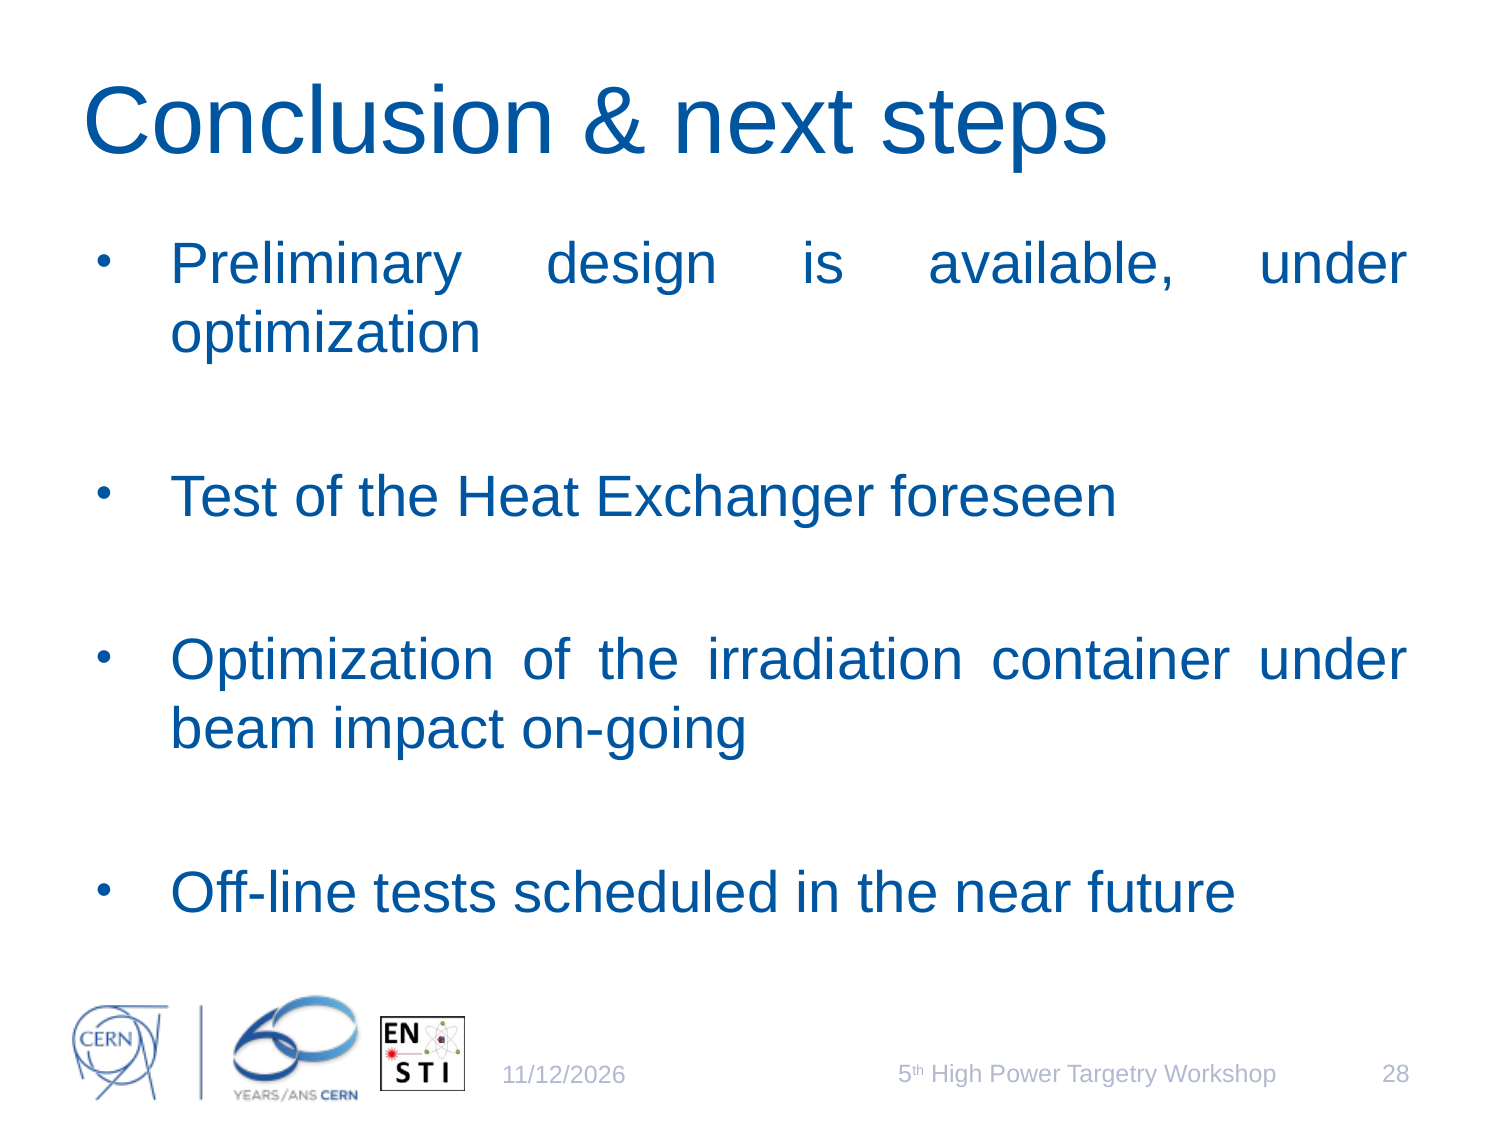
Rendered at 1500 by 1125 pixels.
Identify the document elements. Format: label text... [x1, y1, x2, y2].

footer 5th High Power Targetry Workshop [850, 1042, 1326, 1103]
slide_number 28 [1342, 1042, 1425, 1103]
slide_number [487, 1043, 838, 1104]
list Preliminary design is available, under optimization Test of the Heat Exchanger foreseen Optimization of the irradiation container under beam impact on-going Off-line tests scheduled in the near future [75, 217, 1425, 984]
picture [49, 982, 465, 1125]
title Conclusion & next steps [75, 38, 1425, 193]
